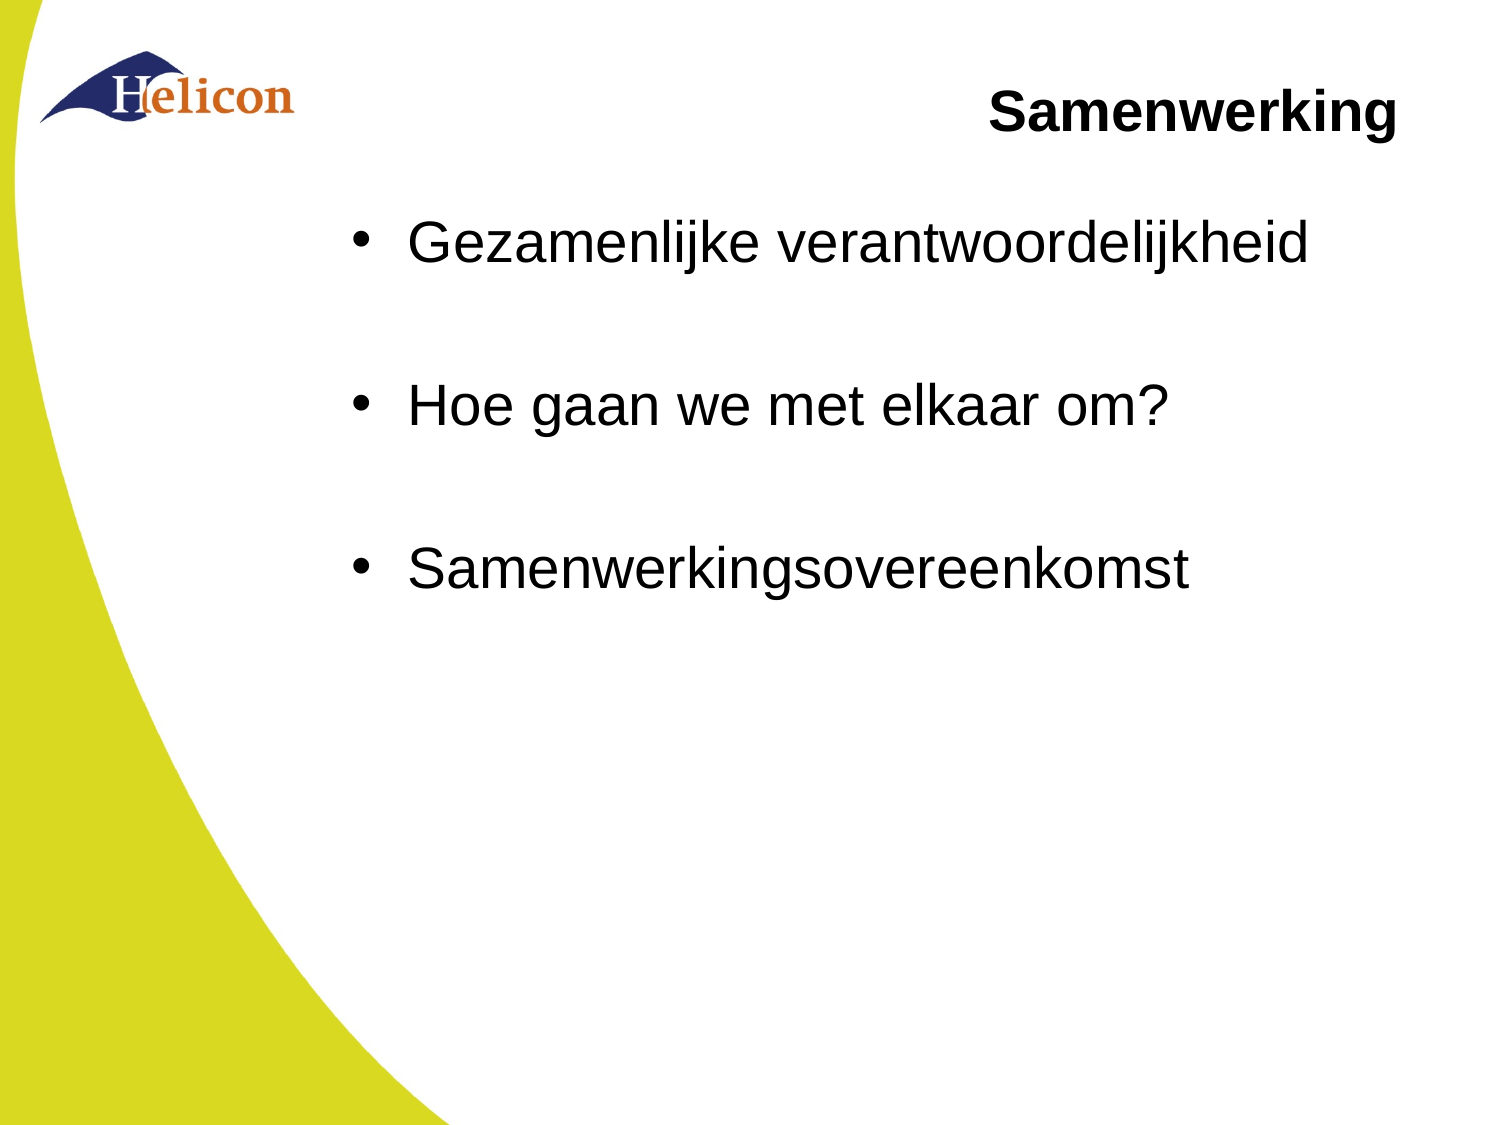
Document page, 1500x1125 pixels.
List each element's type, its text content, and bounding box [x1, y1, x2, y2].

picture [0, 0, 1500, 1125]
list Gezamenlijke verantwoordelijkheid Hoe gaan we met elkaar om? Samenwerkingsovereenkomst [336, 196, 1425, 1005]
title Samenwerking [324, 54, 1415, 161]
